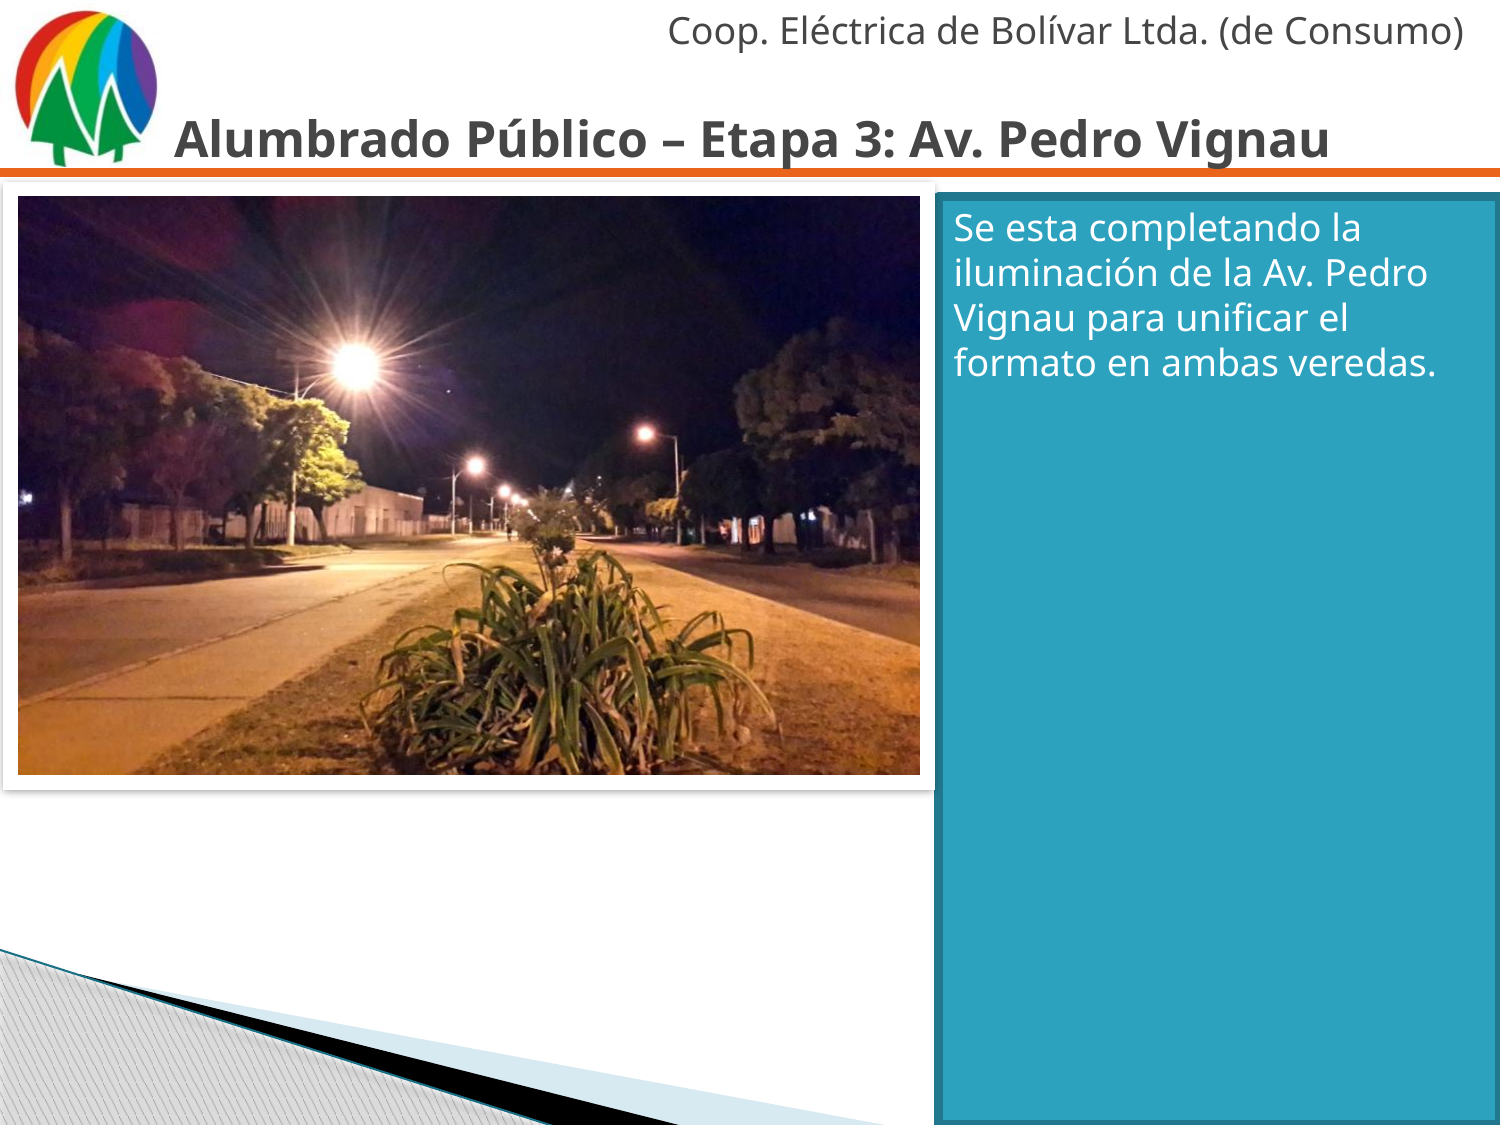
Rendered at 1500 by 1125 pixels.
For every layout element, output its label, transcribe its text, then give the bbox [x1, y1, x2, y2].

title Alumbrado Público – Etapa 3: Av. Pedro Vignau [159, 66, 1500, 192]
picture [0, 0, 172, 167]
picture [17, 196, 921, 776]
text_box Se esta completando la iluminación de la Av. Pedro Vignau para unificar el formato en ambas veredas. [934, 192, 1500, 1125]
